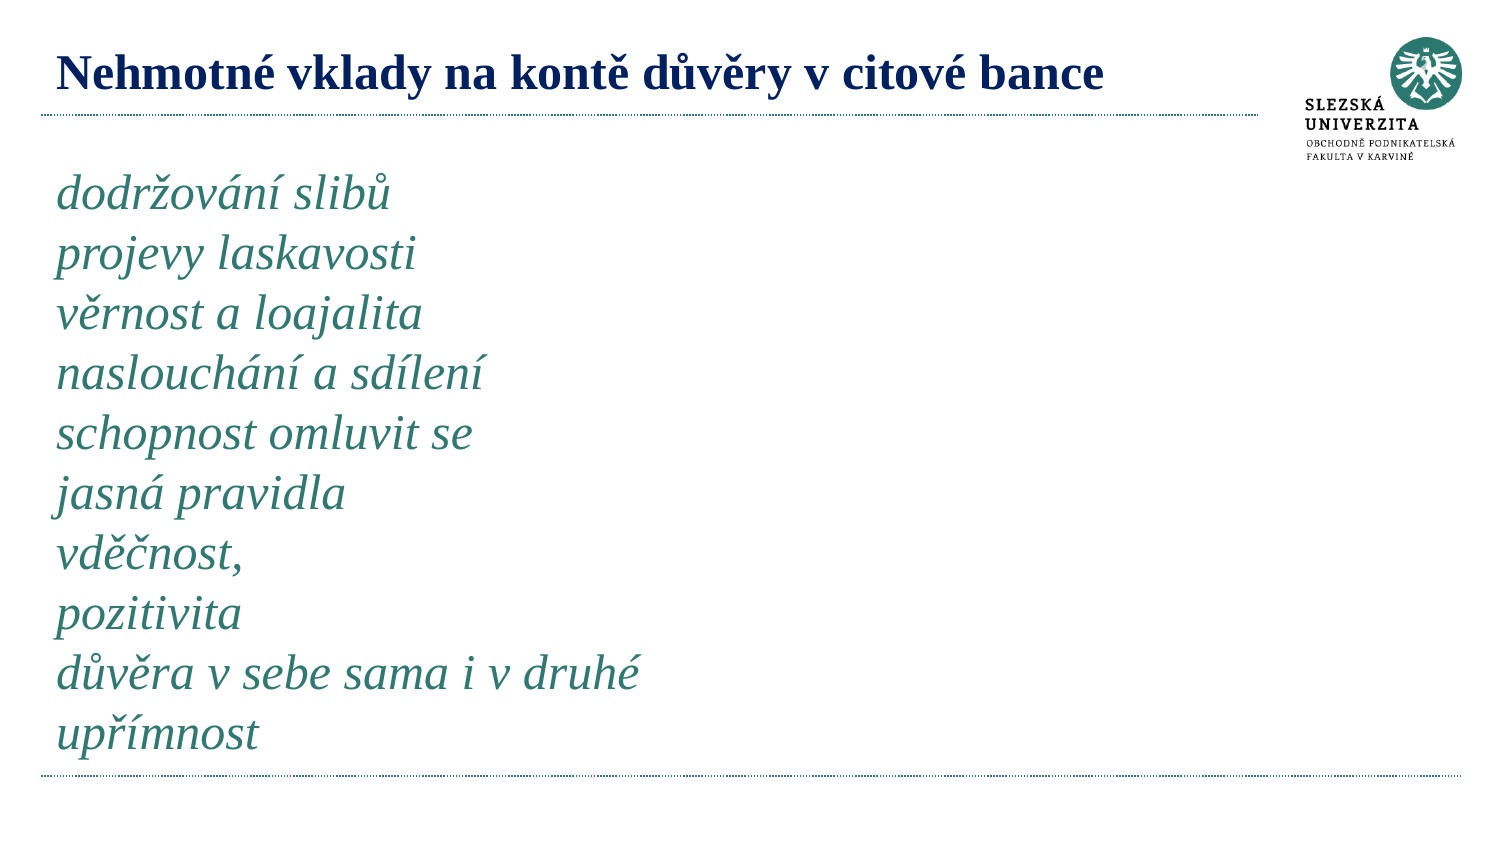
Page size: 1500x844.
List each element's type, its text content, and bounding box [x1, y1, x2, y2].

picture [1305, 37, 1462, 160]
title Nehmotné vklady na kontě důvěry v citové bance dodržování slibů projevy laskavosti věrnost a loajalita naslouchání a sdílení schopnost omluvit se jasná pravidla vděčnost, pozitivita důvěra v sebe sama i v druhé upřímnost [41, 32, 1258, 777]
